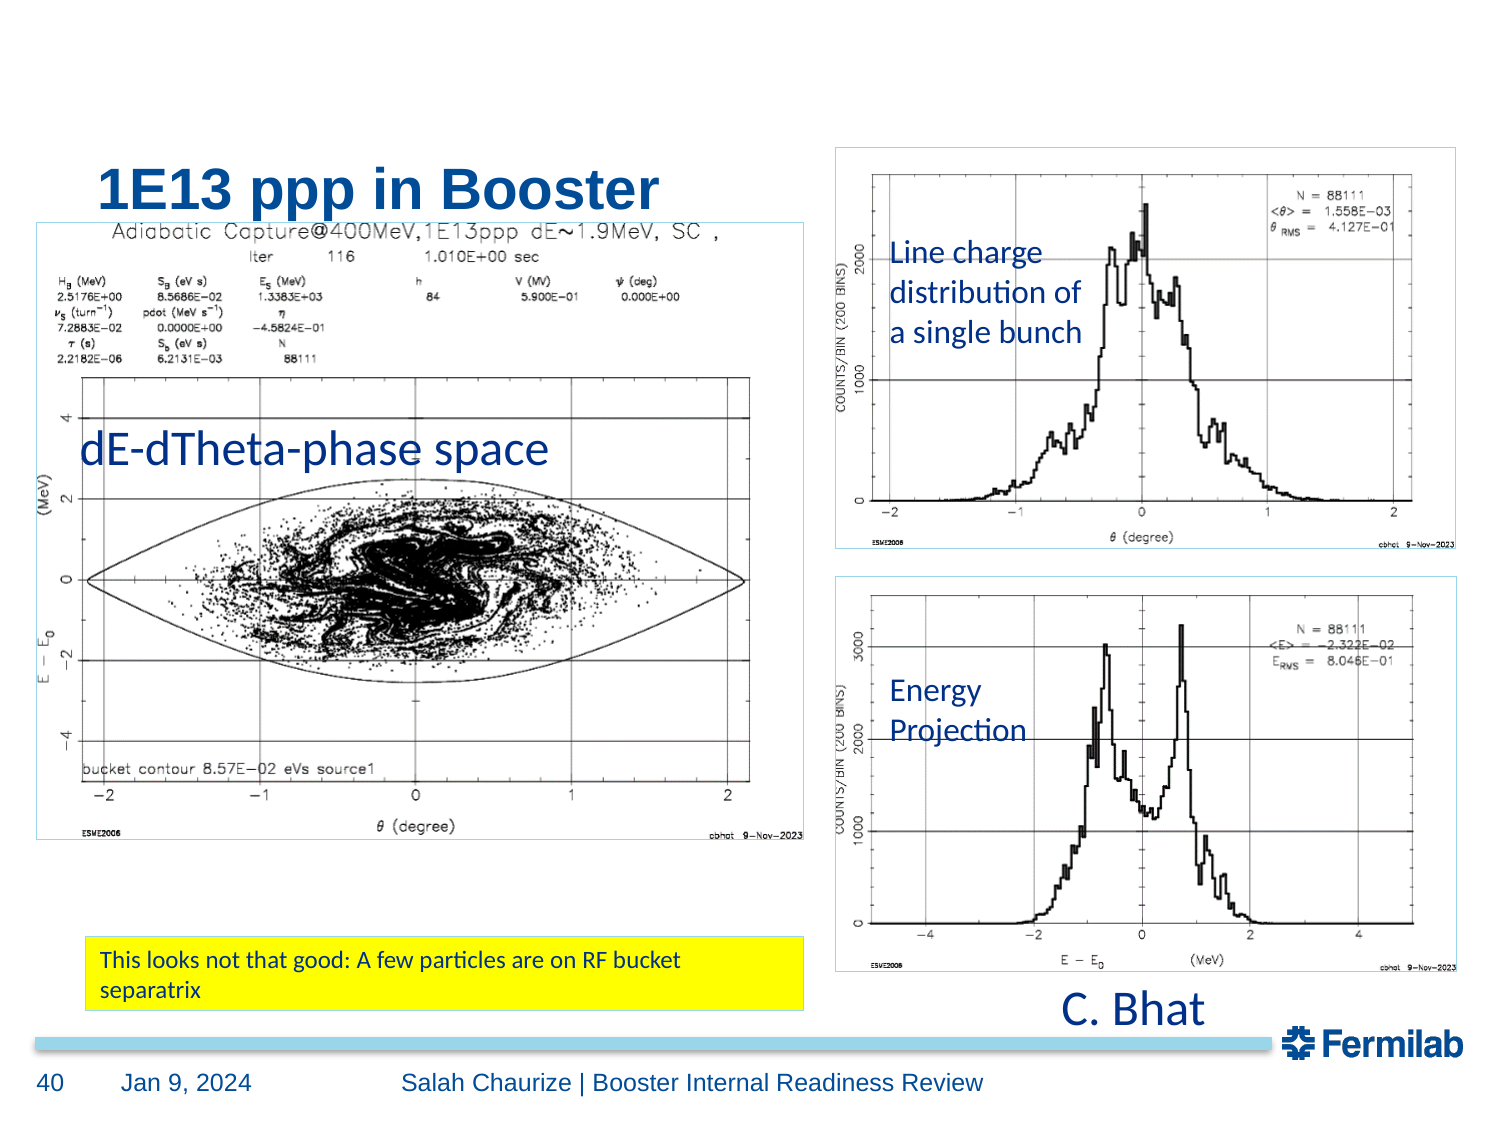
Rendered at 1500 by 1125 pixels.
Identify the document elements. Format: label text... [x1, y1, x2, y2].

slide_number 40 [36, 1066, 105, 1106]
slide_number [120, 1066, 251, 1107]
text_box C. Bhat [1046, 980, 1221, 1043]
footer Salah Chaurize | Booster Internal Readiness Review [251, 1066, 1279, 1107]
picture [834, 147, 1457, 549]
text_box 1E13 ppp in Booster [97, 33, 1448, 221]
picture [1282, 1026, 1463, 1060]
text_box This looks not that good: A few particles are on RF bucket separatrix [85, 936, 804, 1011]
picture [36, 222, 804, 841]
picture [834, 576, 1457, 972]
